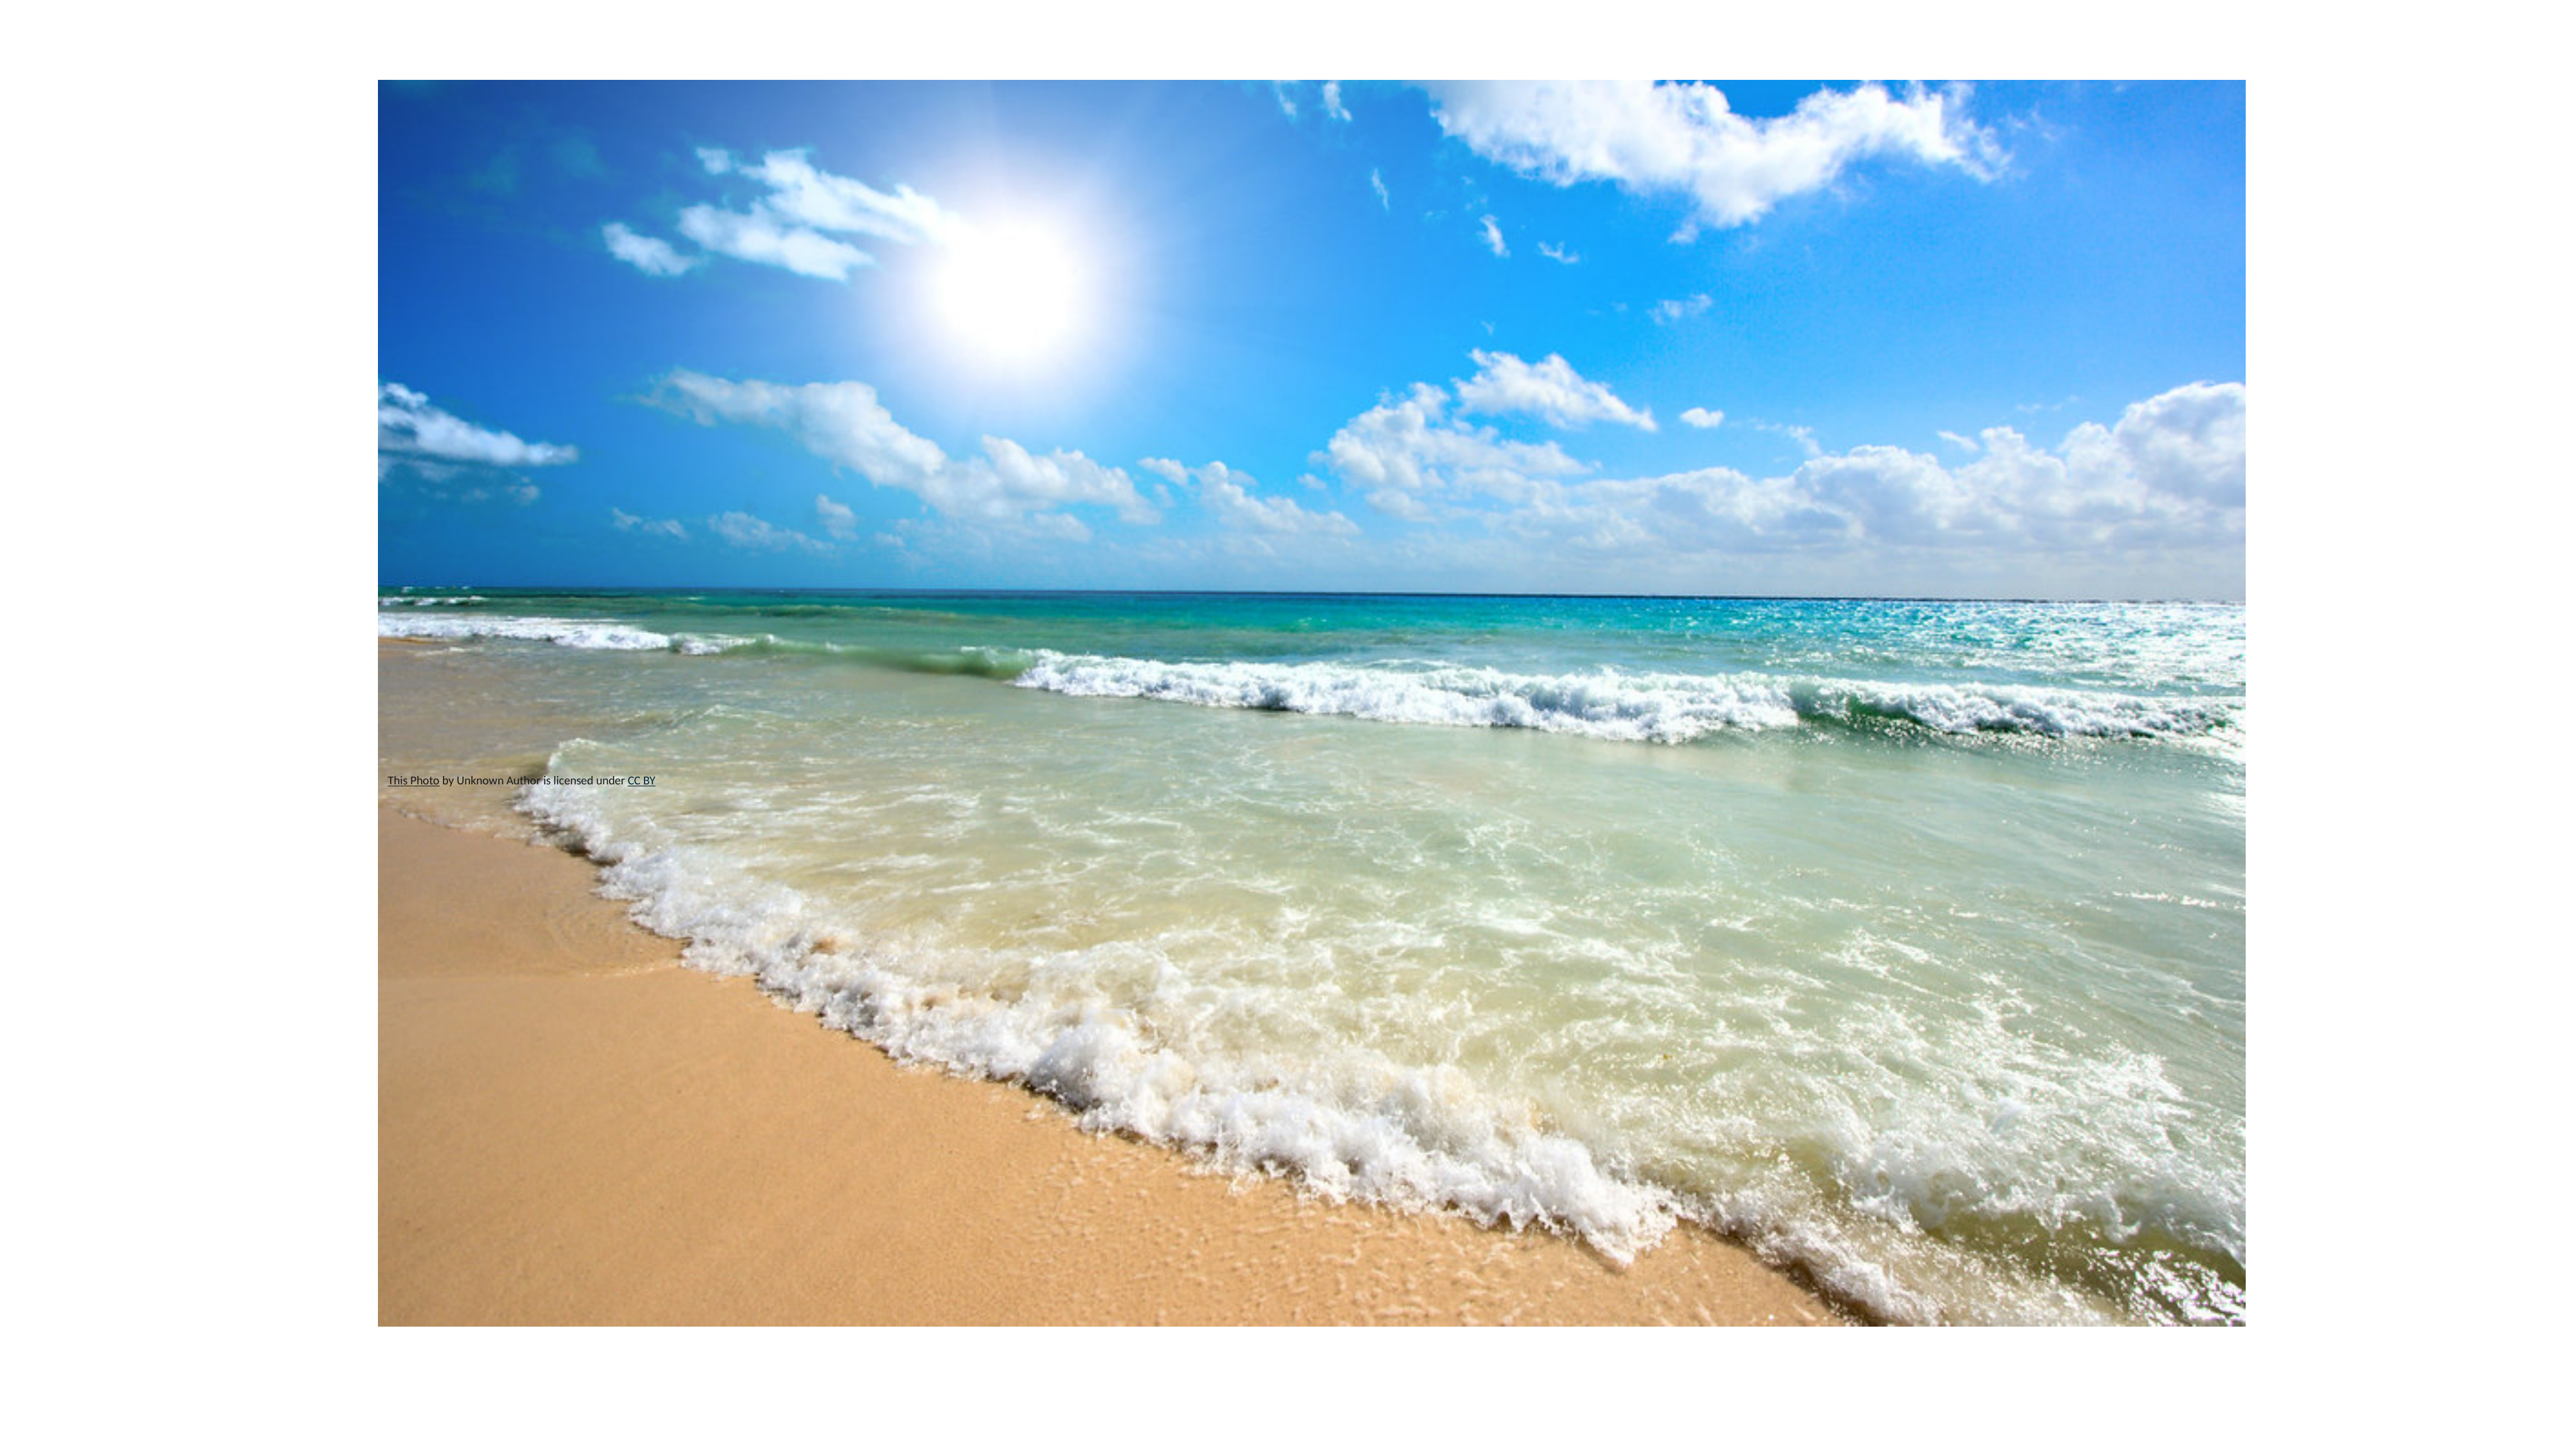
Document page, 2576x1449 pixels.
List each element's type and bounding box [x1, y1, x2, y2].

picture [378, 80, 2246, 1327]
